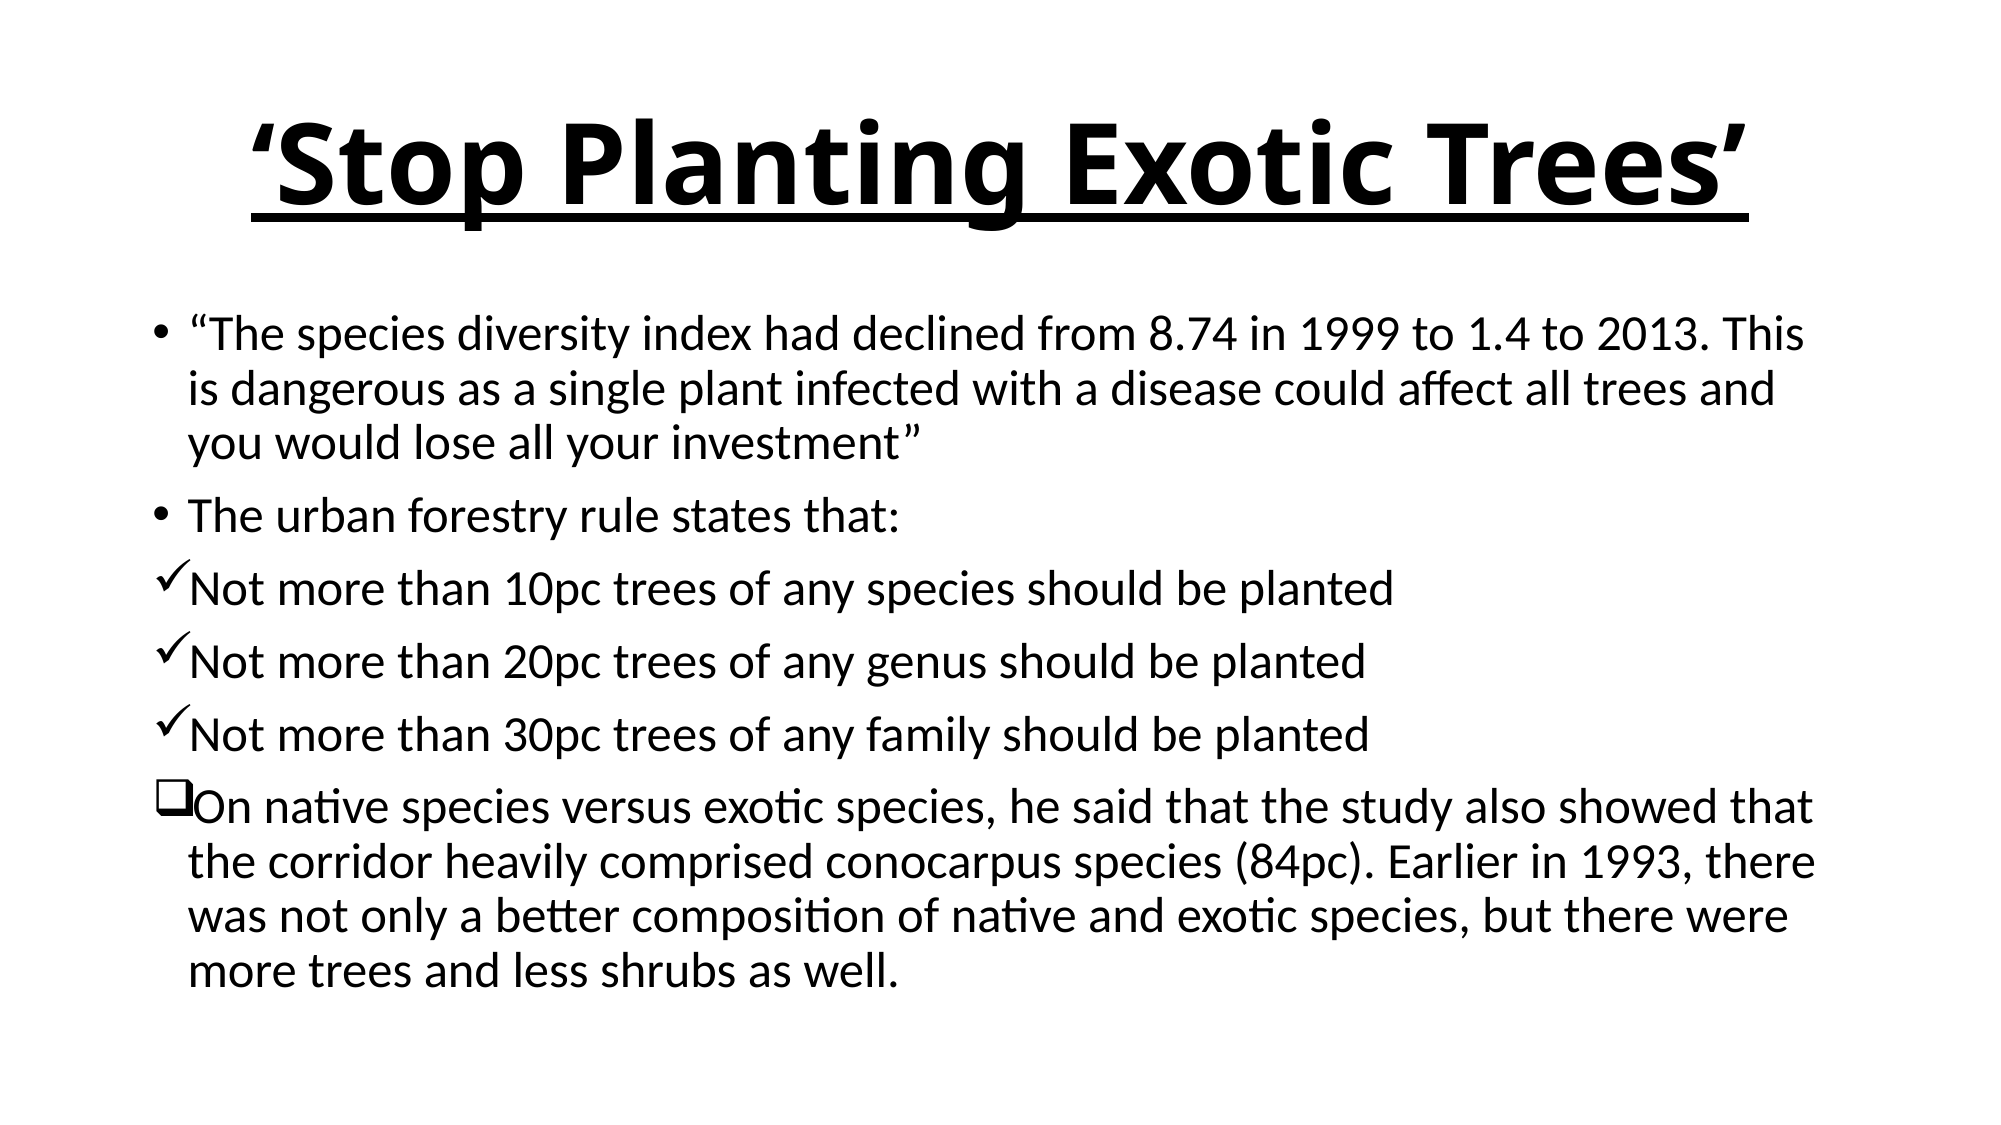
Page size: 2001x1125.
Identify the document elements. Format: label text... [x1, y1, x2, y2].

list “The species diversity index had declined from 8.74 in 1999 to 1.4 to 2013. This is dangerous as a single plant infected with a disease could affect all trees and you would lose all your investment” The urban forestry rule states that: Not more than 10pc trees of any species should be planted Not more than 20pc trees of any genus should be planted Not more than 30pc trees of any family should be planted On native species versus exotic species, he said that the study also showed that the corridor heavily comprised conocarpus species (84pc). Earlier in 1993, there was not only a better composition of native and exotic species, but there were more trees and less shrubs as well. [137, 299, 1863, 1014]
title ‘Stop Planting Exotic Trees’ [137, 59, 1863, 278]
